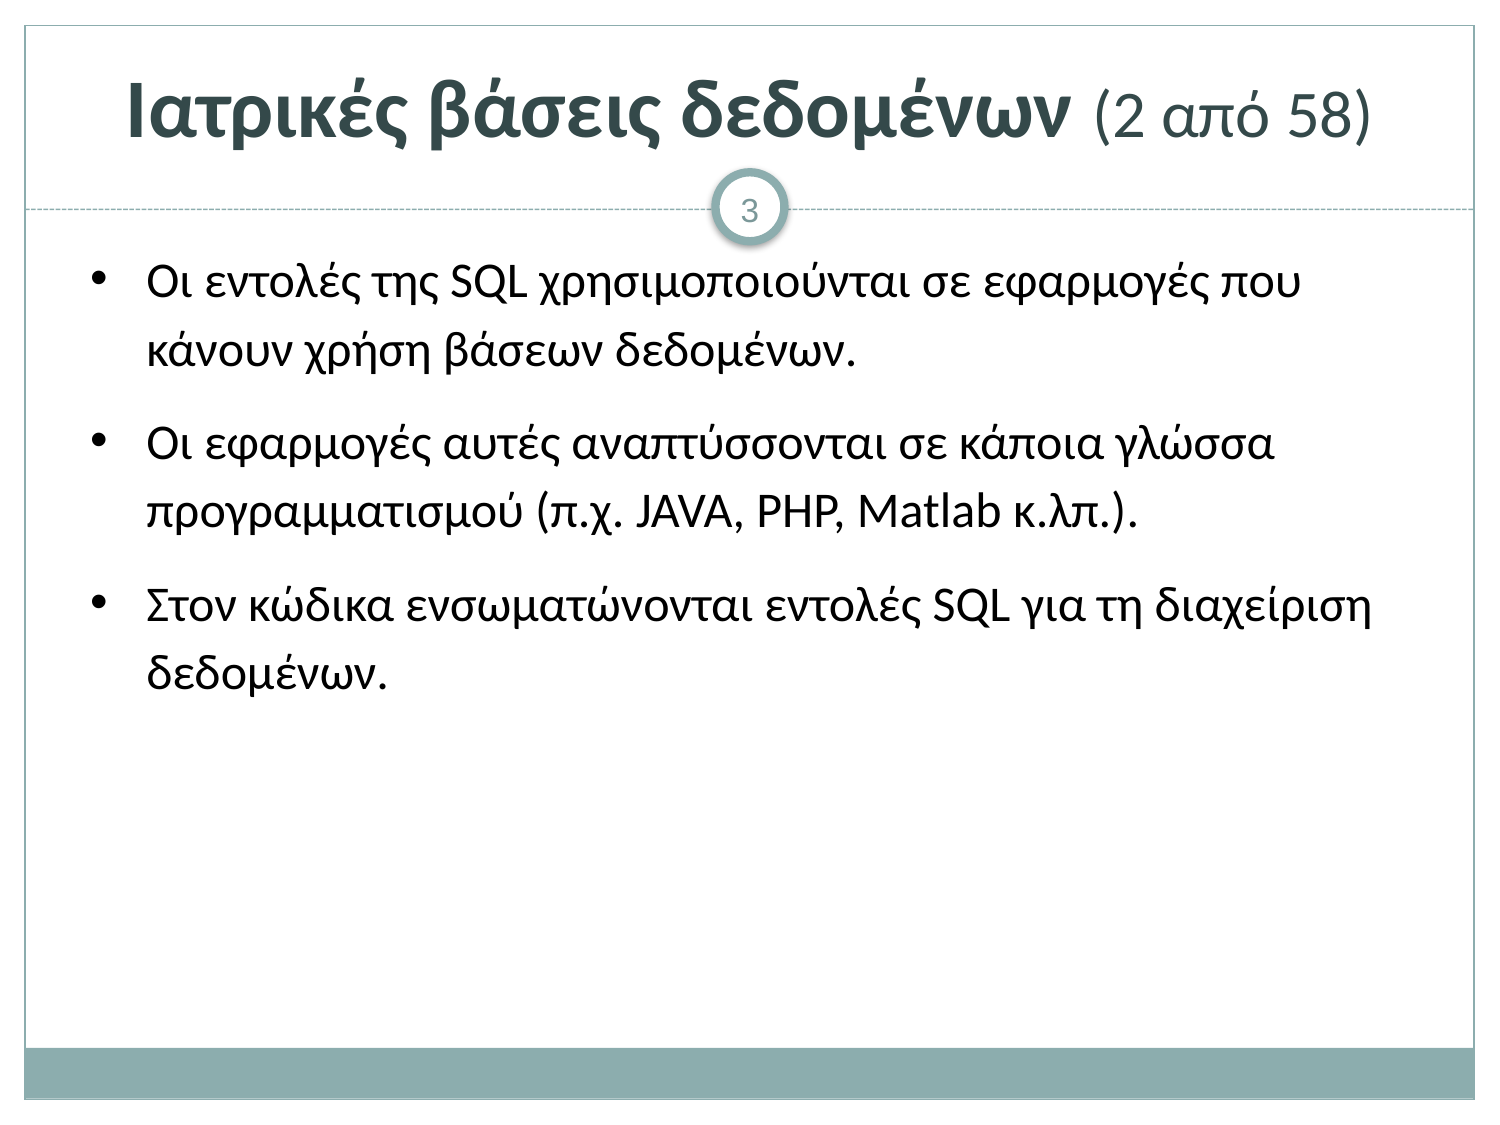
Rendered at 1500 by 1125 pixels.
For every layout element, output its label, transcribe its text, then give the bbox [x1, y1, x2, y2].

list Οι εντολές της SQL χρησιμοποιούνται σε εφαρμογές που κάνουν χρήση βάσεων δεδομένων. Οι εφαρμογές αυτές αναπτύσσονται σε κάποια γλώσσα προγραμματισμού (π.χ. JAVA, PHP, Matlab κ.λπ.). Στον κώδικα ενσωματώνονται εντολές SQL για τη διαχείριση δεδομένων. [75, 231, 1425, 1035]
title Ιατρικές βάσεις δεδομένων (2 από 58) [75, 29, 1425, 179]
